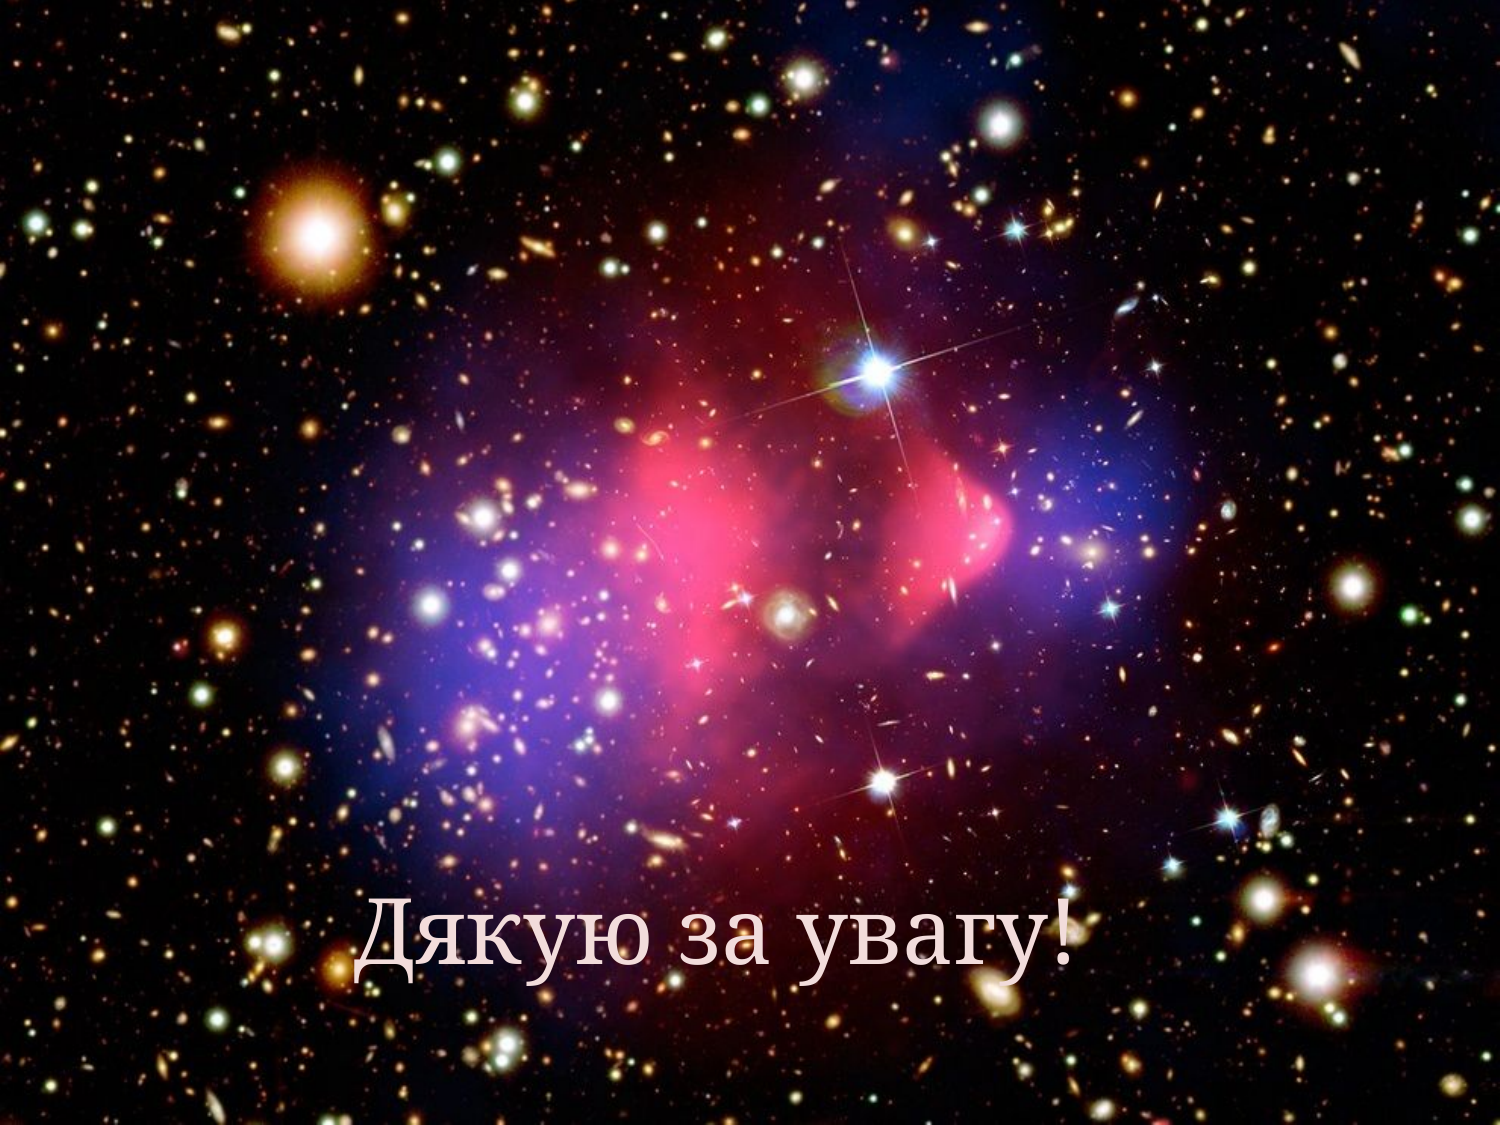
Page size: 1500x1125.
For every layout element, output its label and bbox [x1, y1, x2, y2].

list [0, 0, 1500, 1125]
